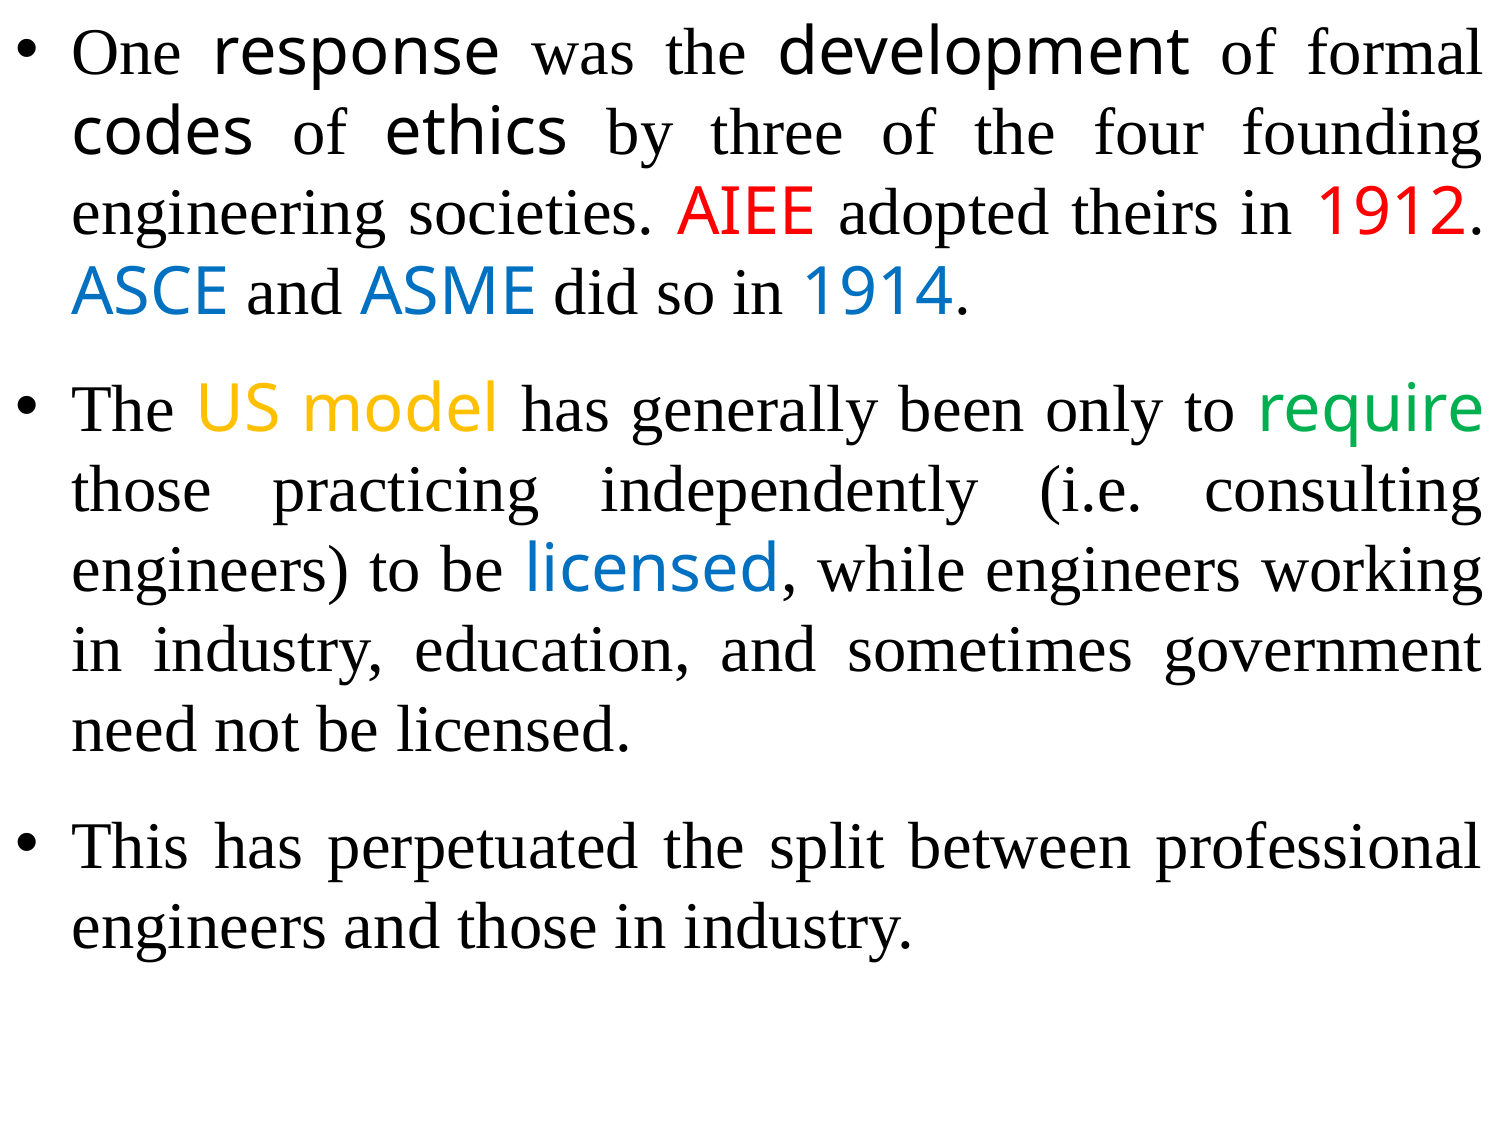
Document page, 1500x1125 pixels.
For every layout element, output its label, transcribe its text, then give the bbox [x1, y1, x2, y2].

list One response was the development of formal codes of ethics by three of the four founding engineering societies. AIEE adopted theirs in 1912. ASCE and ASME did so in 1914. The US model has generally been only to require those practicing independently (i.e. consulting engineers) to be licensed, while engineers working in industry, education, and sometimes government need not be licensed. This has perpetuated the split between professional engineers and those in industry. [0, 0, 1500, 1125]
